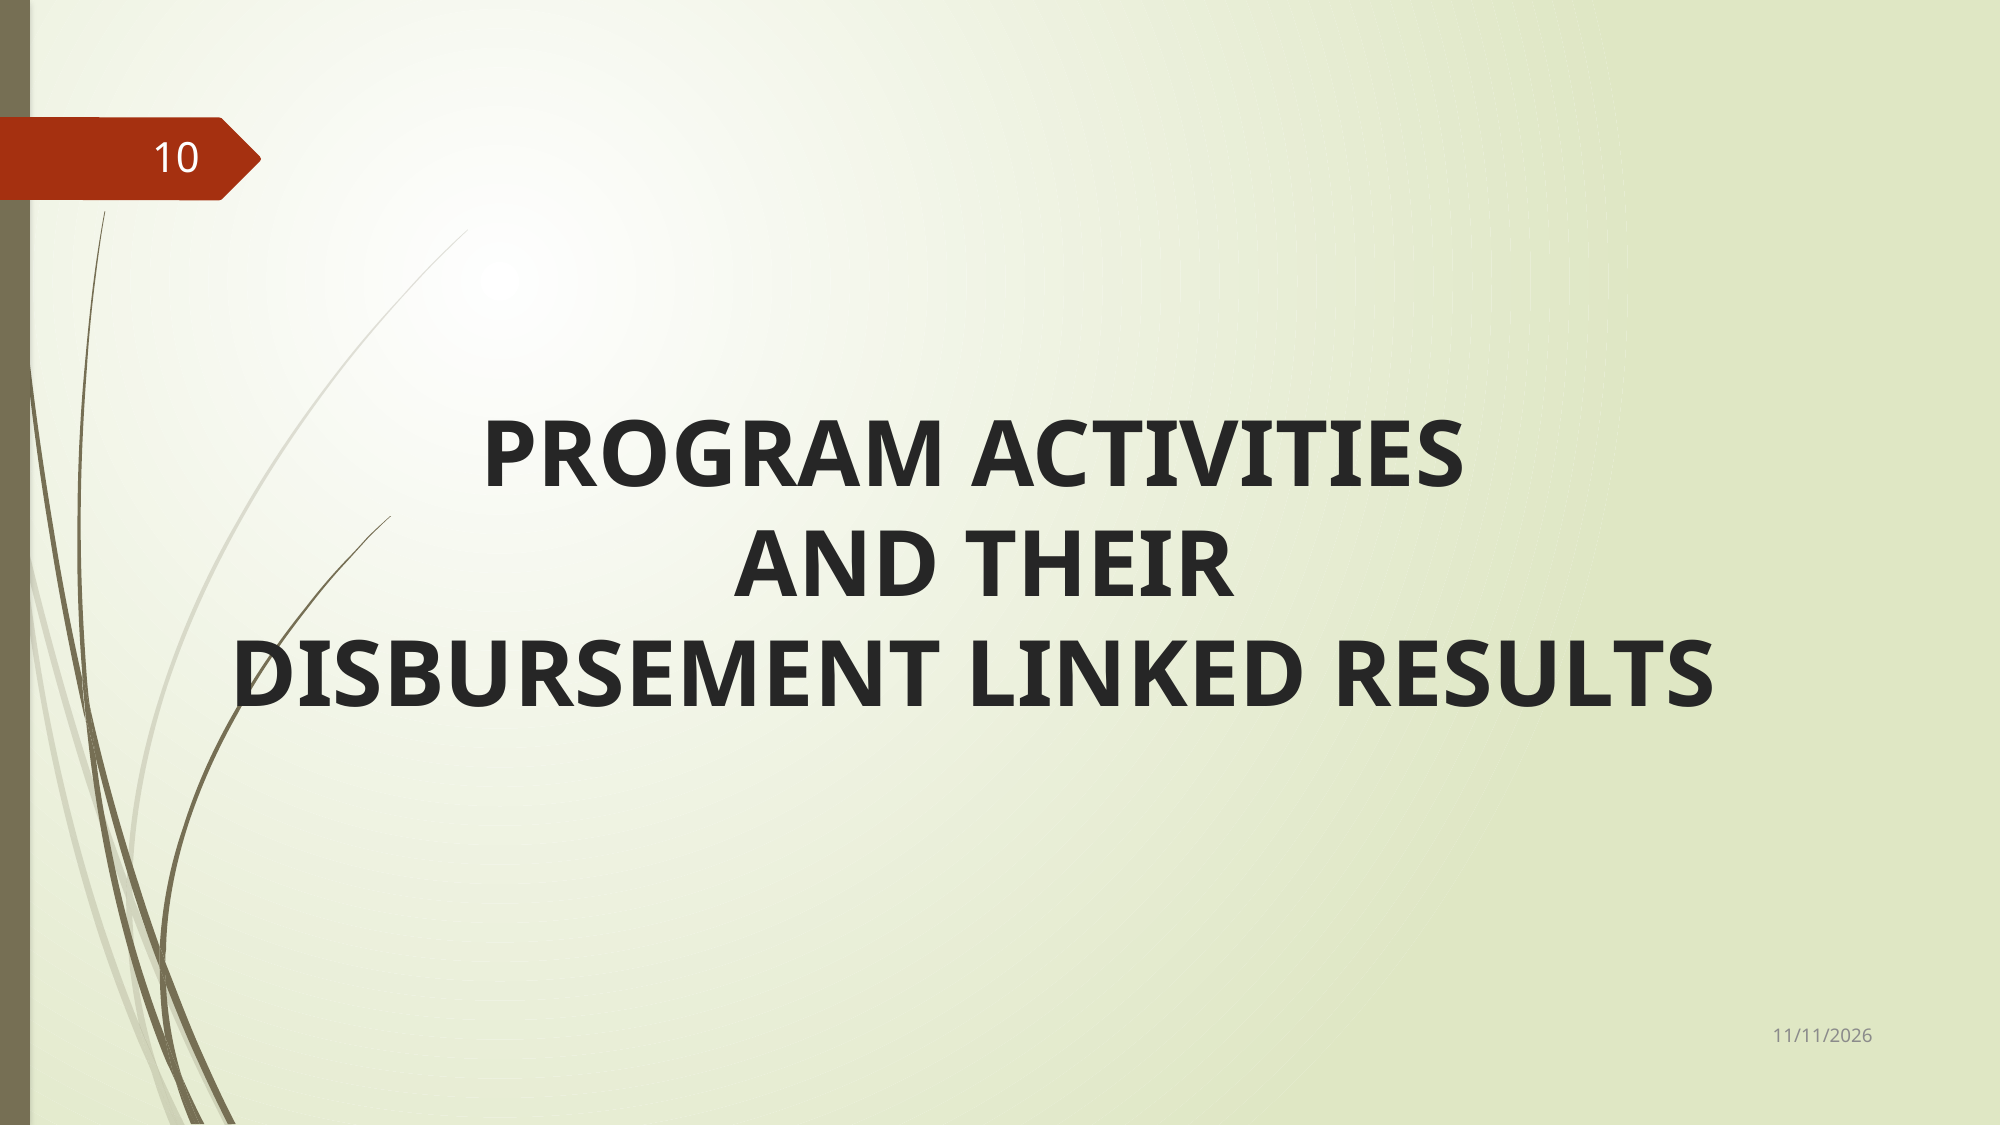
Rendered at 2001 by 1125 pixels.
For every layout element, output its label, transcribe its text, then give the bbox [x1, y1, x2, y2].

slide_number 10 [87, 129, 216, 190]
title PROGRAM ACTIVITIES AND THEIR DISBURSEMENT LINKED RESULTS [122, 386, 1848, 605]
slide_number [1699, 1005, 1888, 1067]
